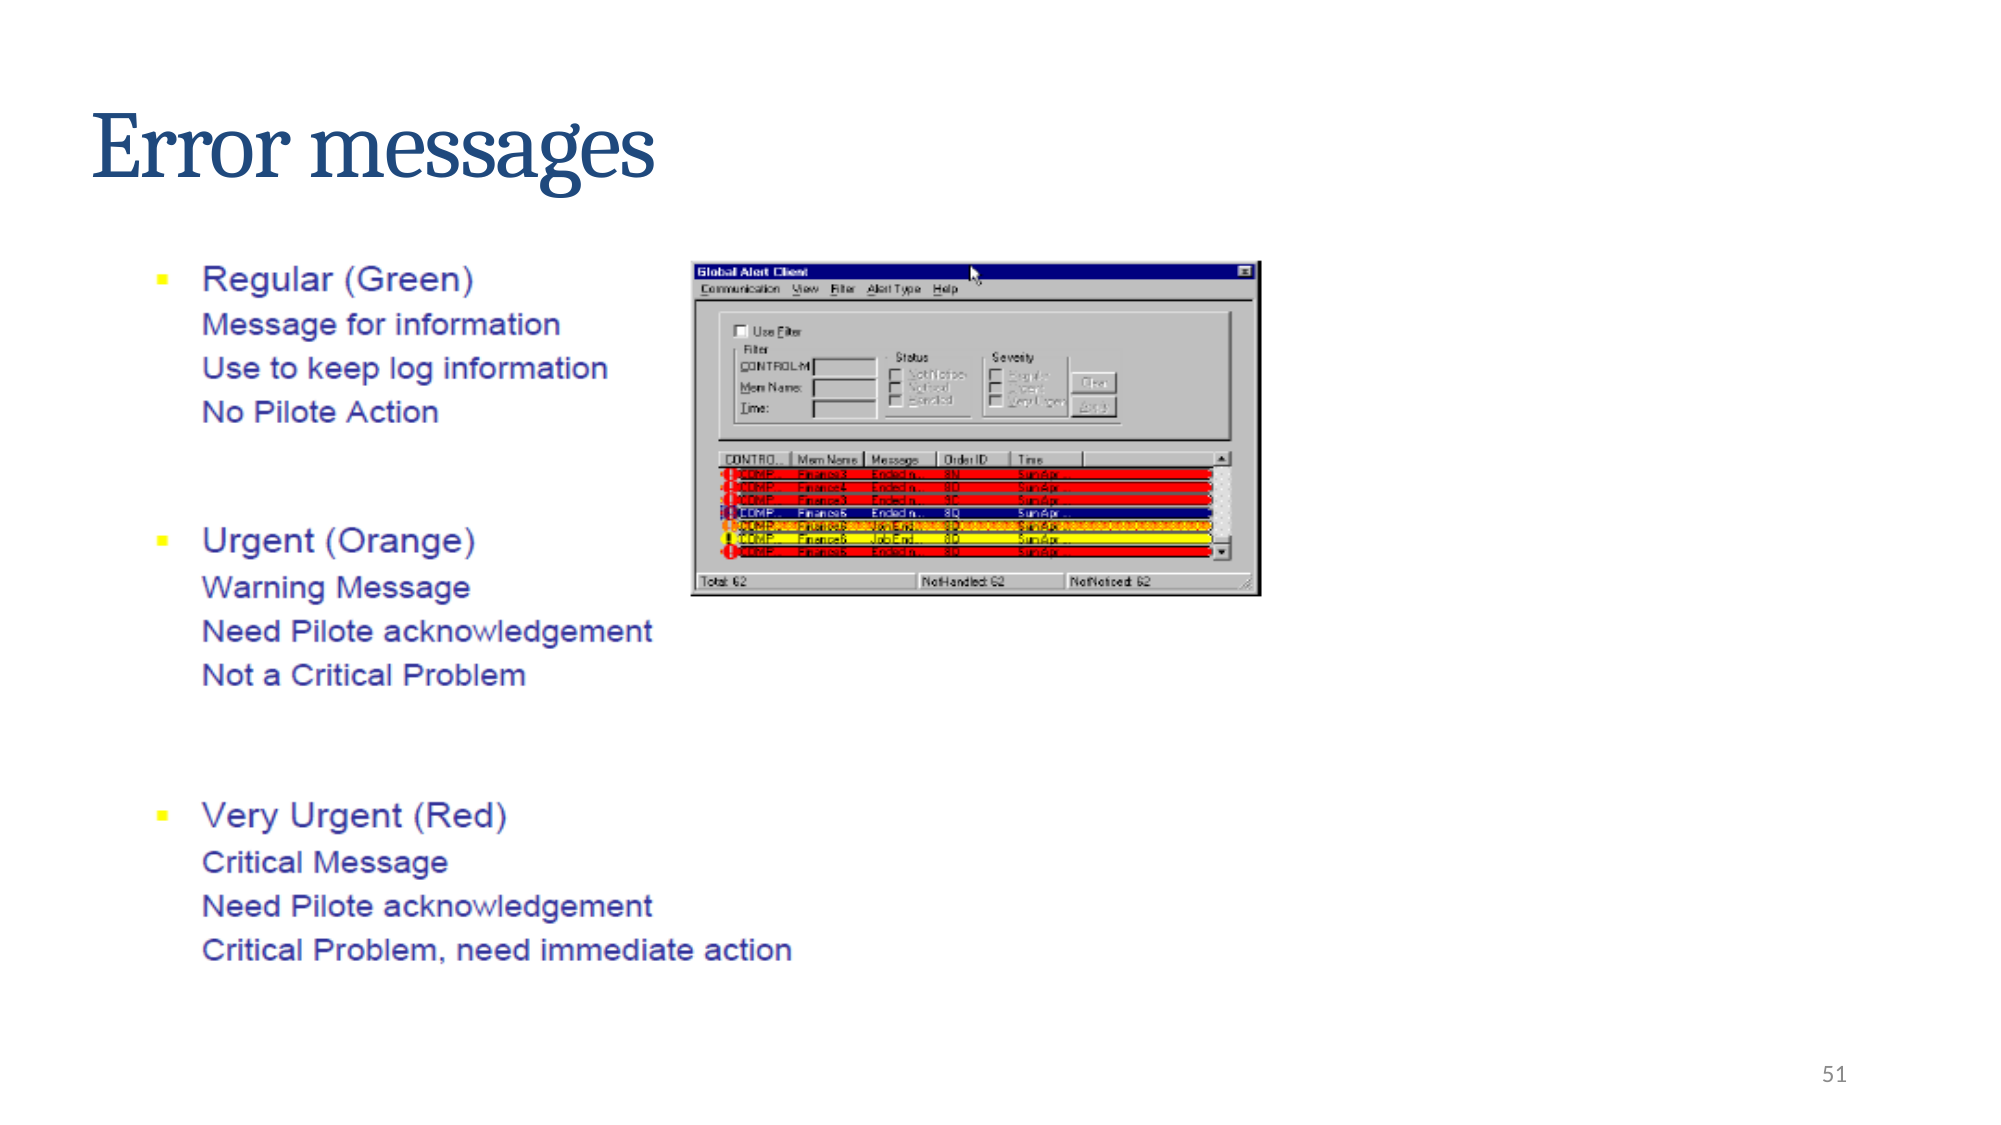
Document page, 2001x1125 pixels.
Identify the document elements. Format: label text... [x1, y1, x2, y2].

picture [137, 224, 1375, 1025]
text_box Error messages [75, 45, 1325, 233]
slide_number 51 [1412, 1042, 1863, 1103]
